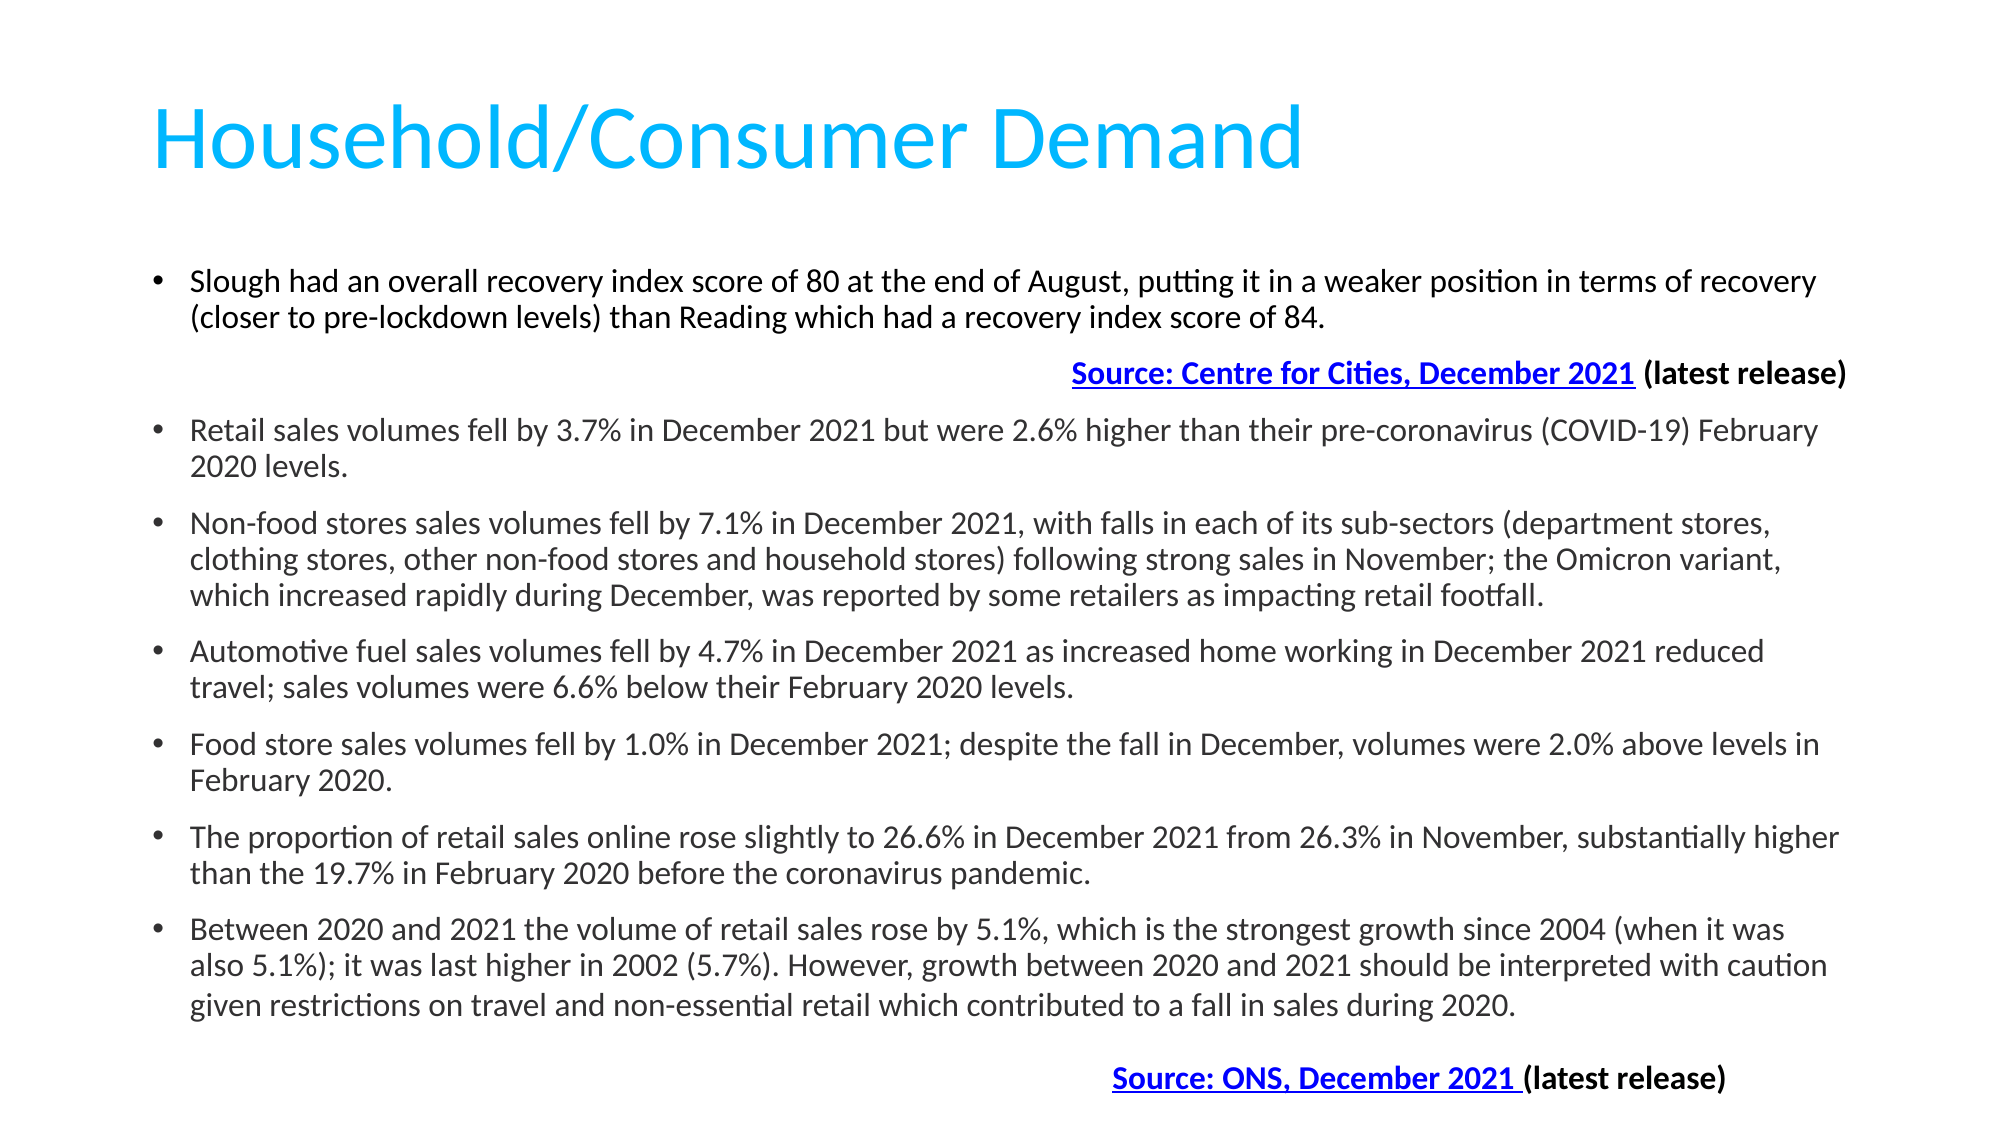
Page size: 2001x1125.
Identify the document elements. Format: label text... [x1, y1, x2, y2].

title Household/Consumer Demand [137, 59, 1863, 218]
list Slough had an overall recovery index score of 80 at the end of August, putting it in a weaker position in terms of recovery (closer to pre-lockdown levels) than Reading which had a recovery index score of 84. Source: Centre for Cities, December 2021 (latest release) Retail sales volumes fell by 3.7% in December 2021 but were 2.6% higher than their pre-coronavirus (COVID-19) February 2020 levels. Non-food stores sales volumes fell by 7.1% in December 2021, with falls in each of its sub-sectors (department stores, clothing stores, other non-food stores and household stores) following strong sales in November; the Omicron variant, which increased rapidly during December, was reported by some retailers as impacting retail footfall. Automotive fuel sales volumes fell by 4.7% in December 2021 as increased home working in December 2021 reduced travel; sales volumes were 6.6% below their February 2020 levels. Food store sales volumes fell by 1.0% in December 2021; despite the fall in December, volumes were 2.0% above levels in February 2020. The proportion of retail sales online rose slightly to 26.6% in December 2021 from 26.3% in November, substantially higher than the 19.7% in February 2020 before the coronavirus pandemic. Between 2020 and 2021 the volume of retail sales rose by 5.1%, which is the strongest growth since 2004 (when it was also 5.1%); it was last higher in 2002 (5.7%). However, growth between 2020 and 2021 should be interpreted with caution given restrictions on travel and non-essential retail which contributed to a fall in sales during 2020. Source: ONS, December 2021 (latest release) [137, 256, 1863, 1014]
